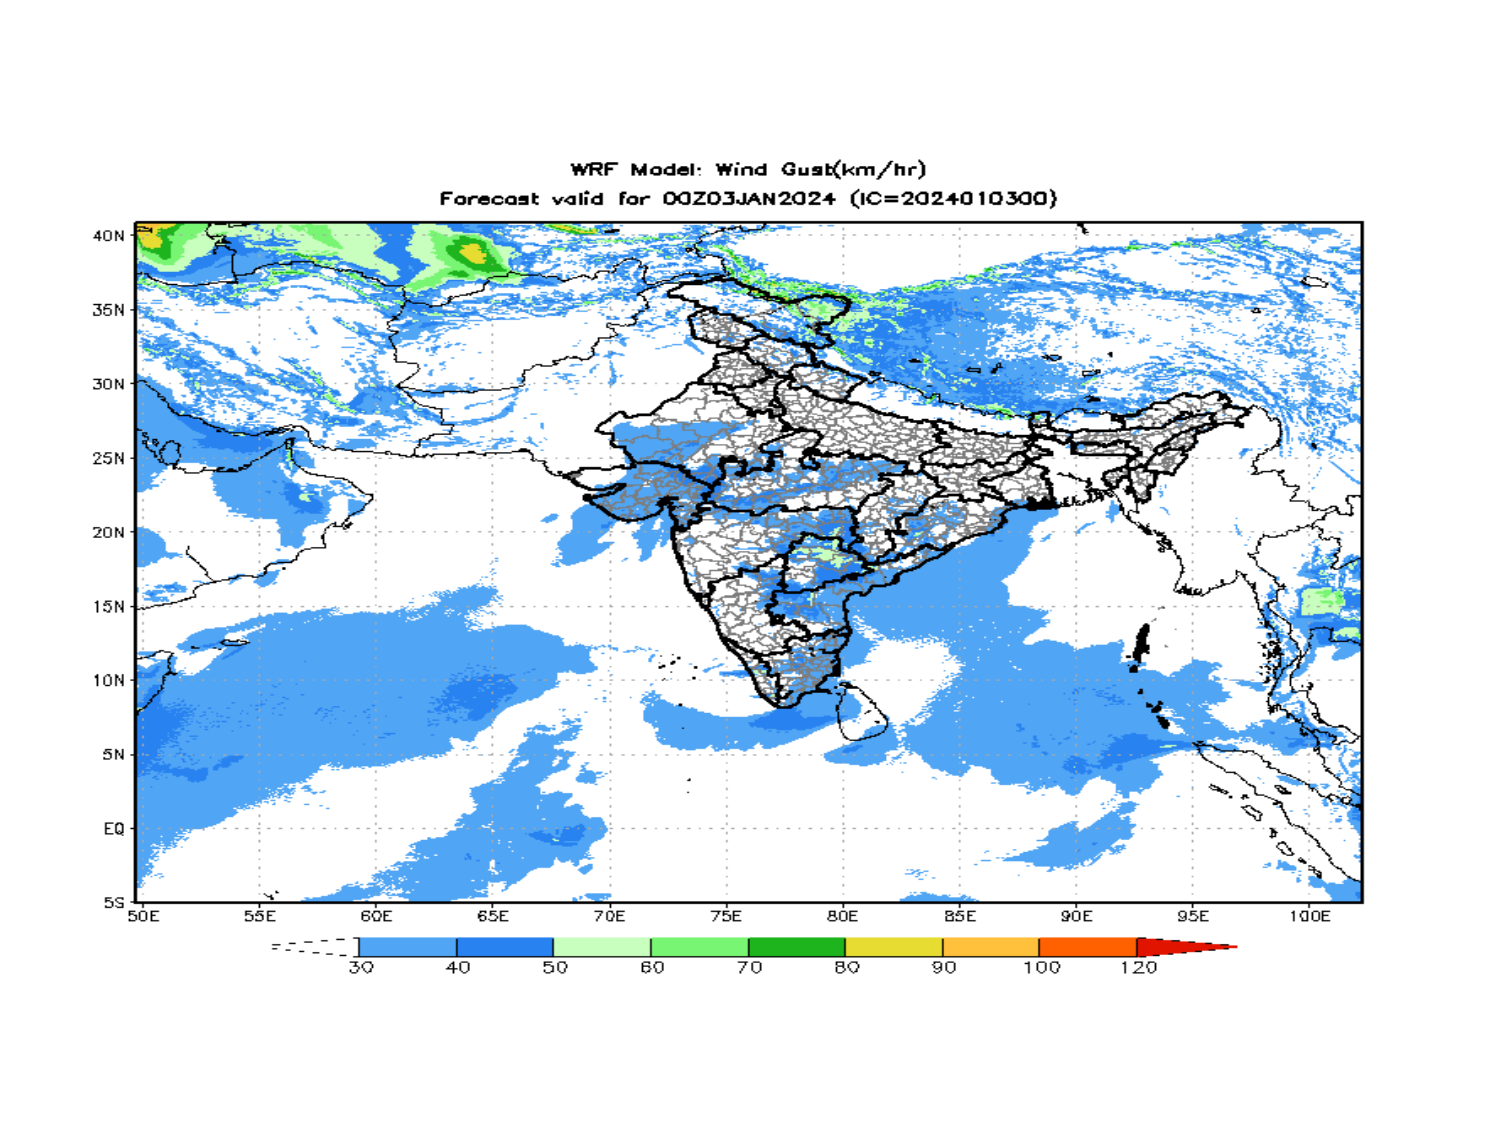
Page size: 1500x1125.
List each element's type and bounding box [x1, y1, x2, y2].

picture [74, 149, 1426, 976]
